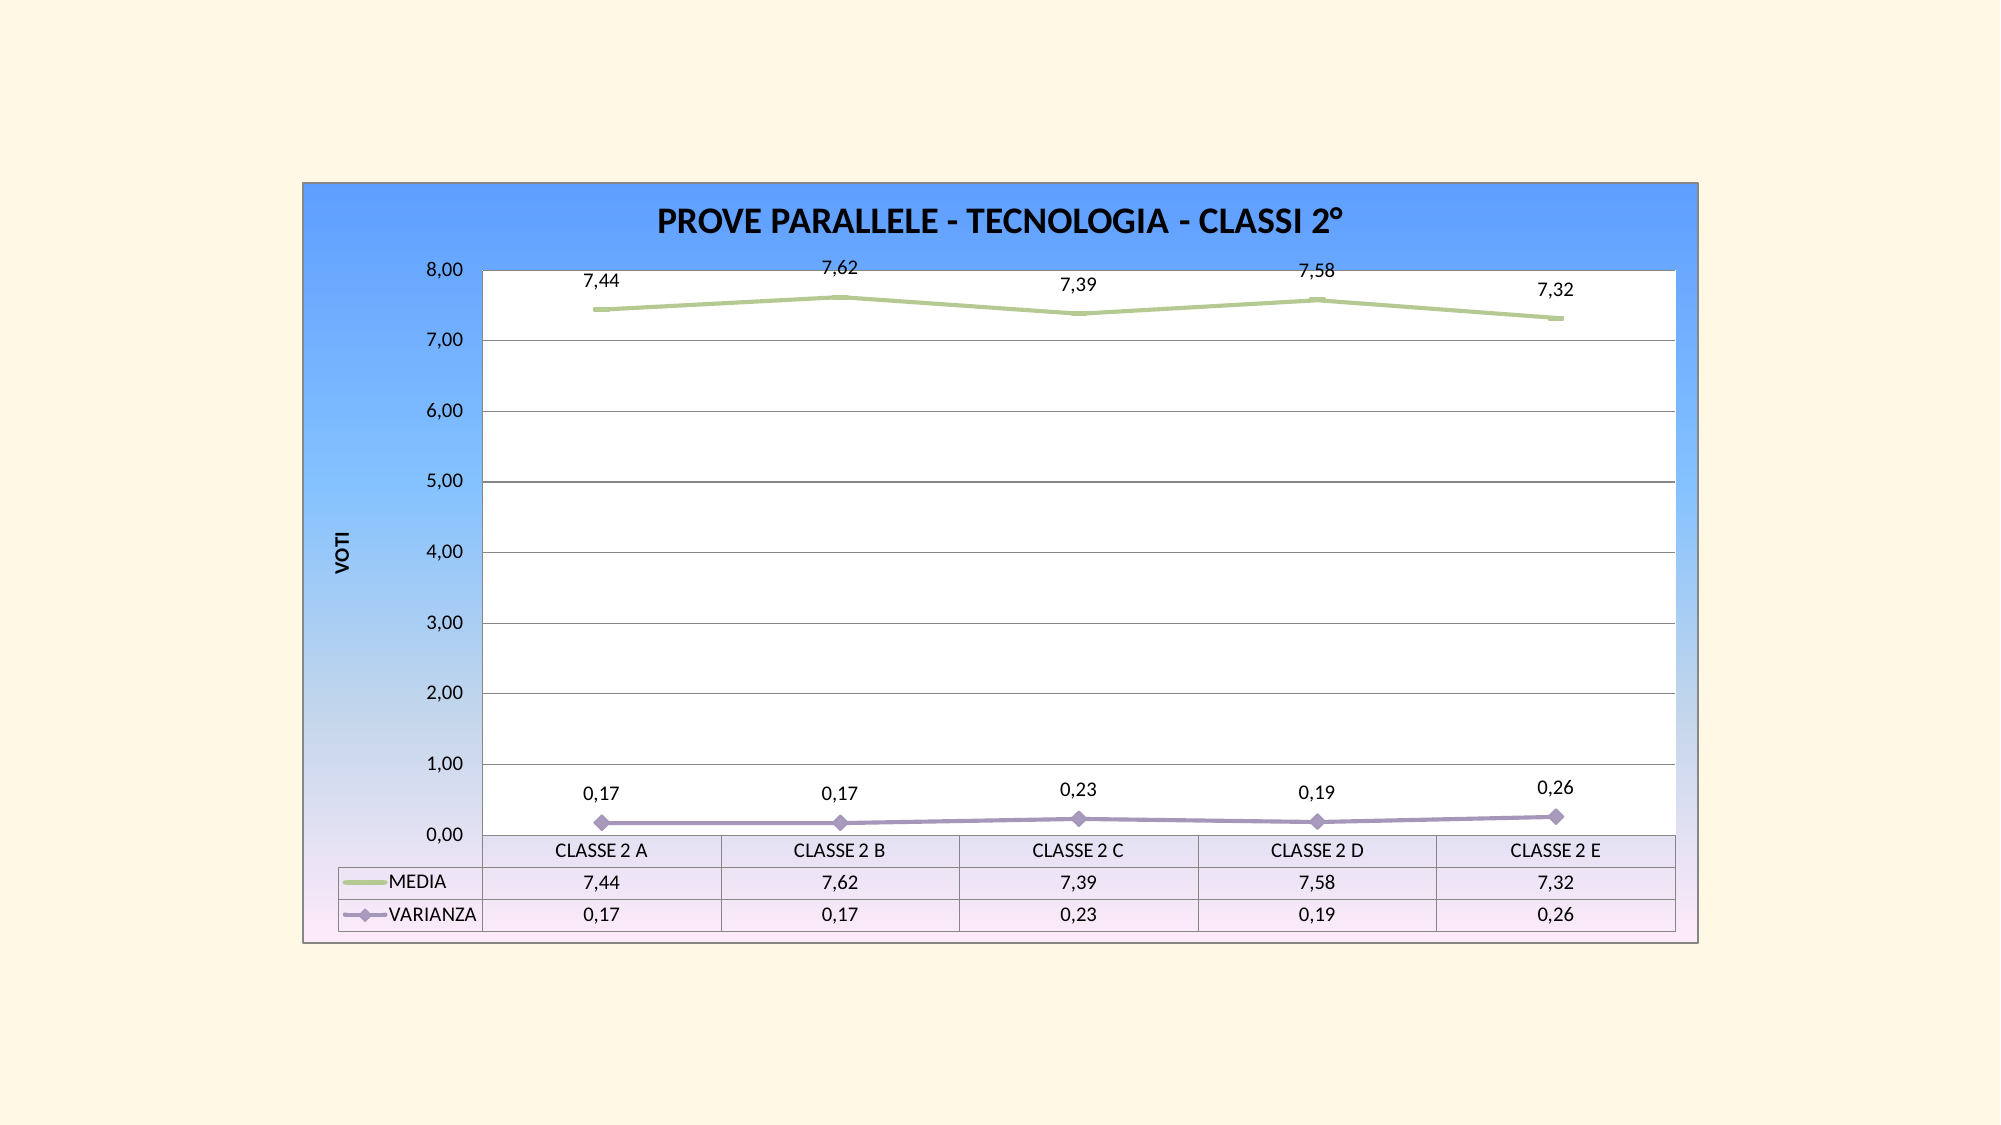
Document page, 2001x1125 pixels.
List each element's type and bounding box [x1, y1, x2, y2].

picture [301, 180, 1699, 944]
